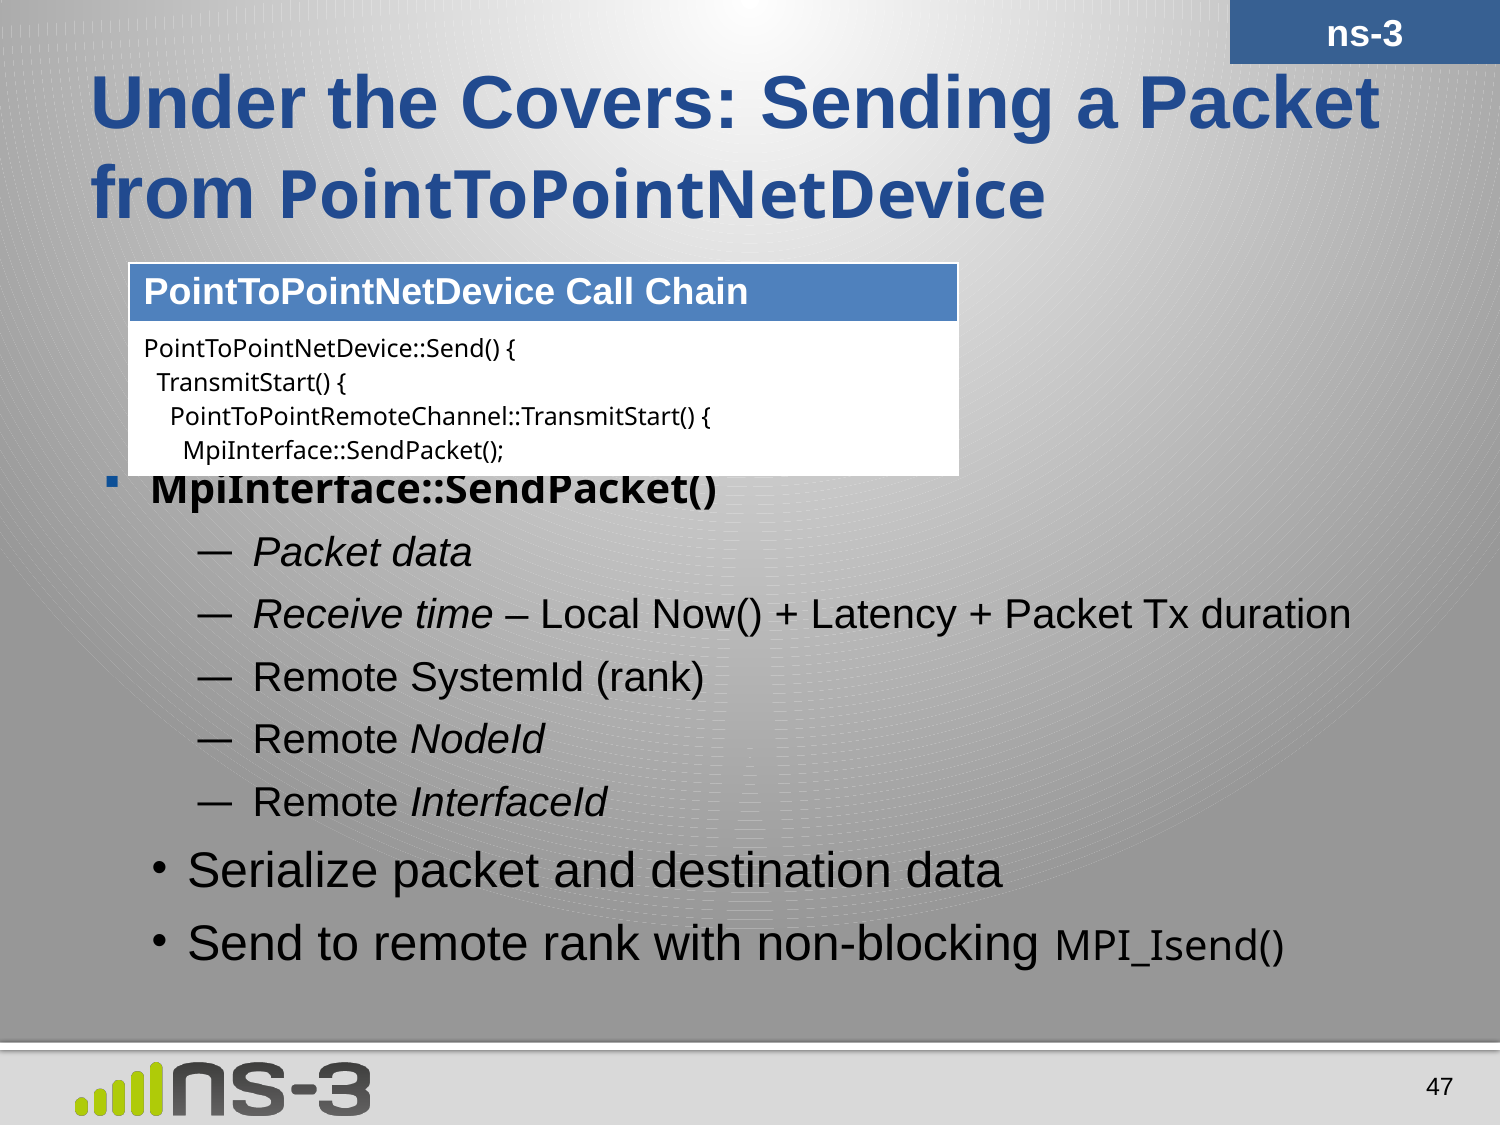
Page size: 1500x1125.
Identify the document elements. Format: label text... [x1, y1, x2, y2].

table_header PointToPointNetDevice Call Chain [130, 264, 957, 321]
list MpiInterface::SendPacket() Packet data Receive time – Local Now() + Latency + Packet Tx duration Remote SystemId (rank) Remote NodeId Remote InterfaceId Serialize packet and destination data Send to remote rank with non-blocking MPI_Isend() [75, 257, 1425, 1037]
title Under the Covers: Sending a Packet from PointToPointNetDevice [75, 36, 1425, 242]
picture [75, 1062, 370, 1116]
text_box ns-3 [1230, 0, 1500, 64]
table_cell PointToPointNetDevice::Send() { TransmitStart() { PointToPointRemoteChannel::TransmitStart() { MpiInterface::SendPacket(); [130, 326, 957, 474]
